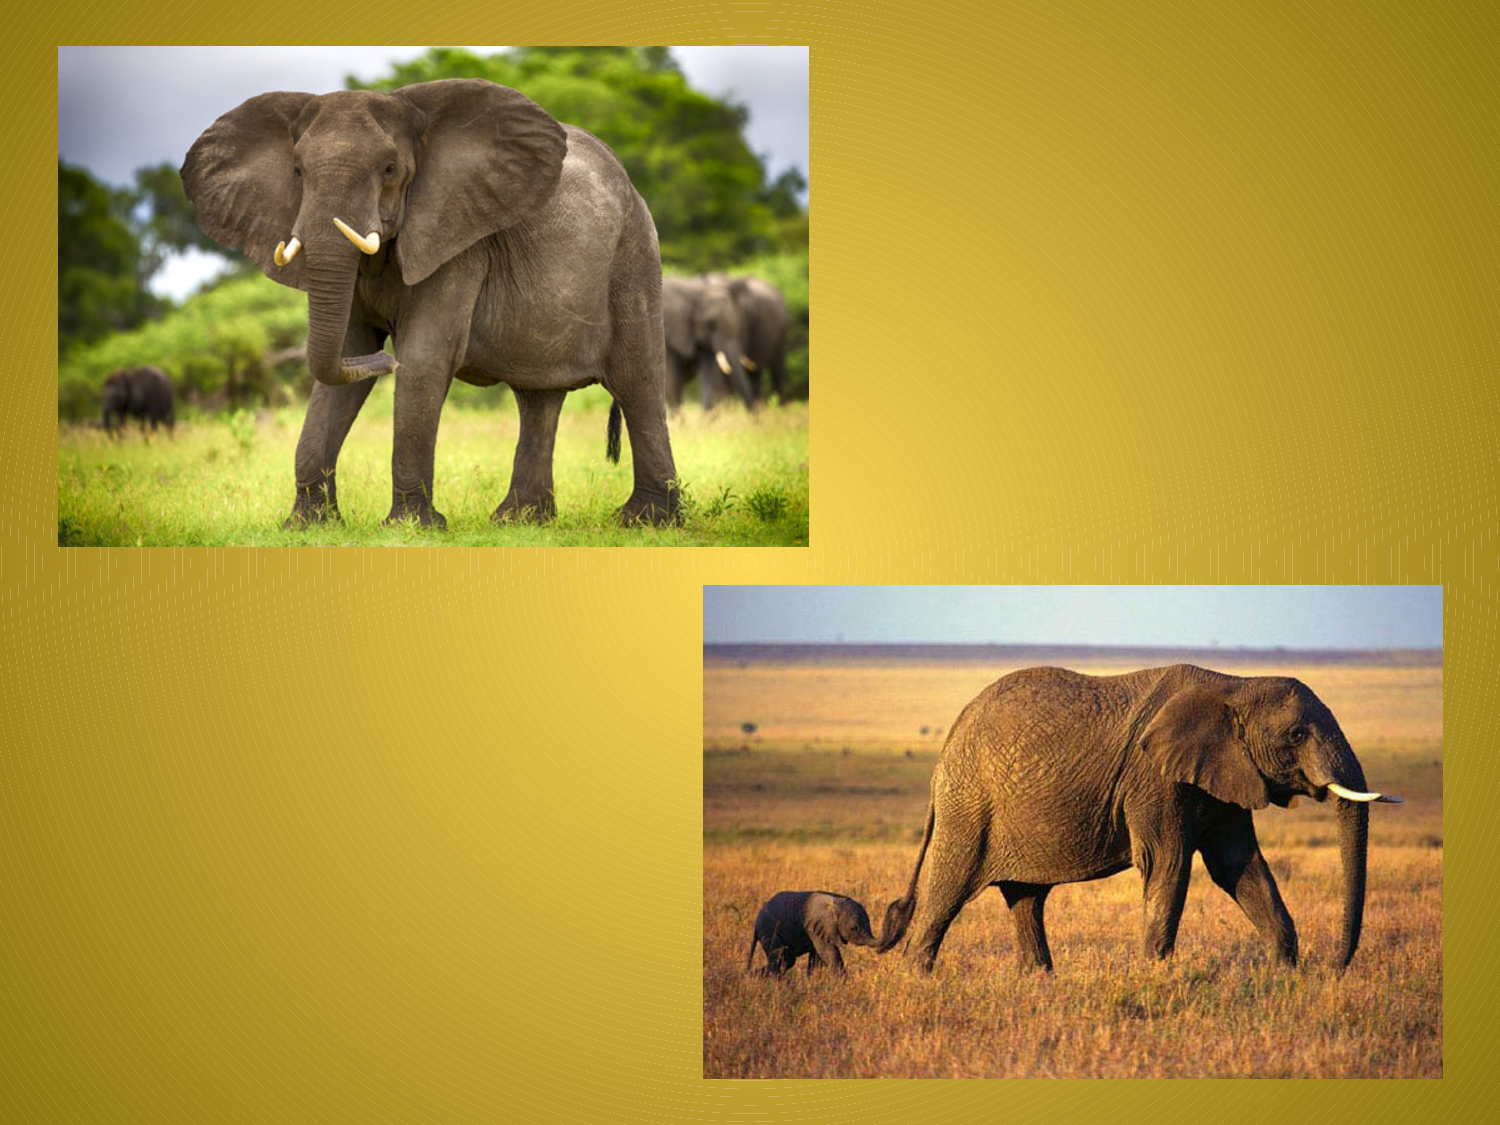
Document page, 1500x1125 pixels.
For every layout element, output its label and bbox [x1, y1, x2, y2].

picture [702, 585, 1444, 1079]
picture [58, 46, 809, 548]
